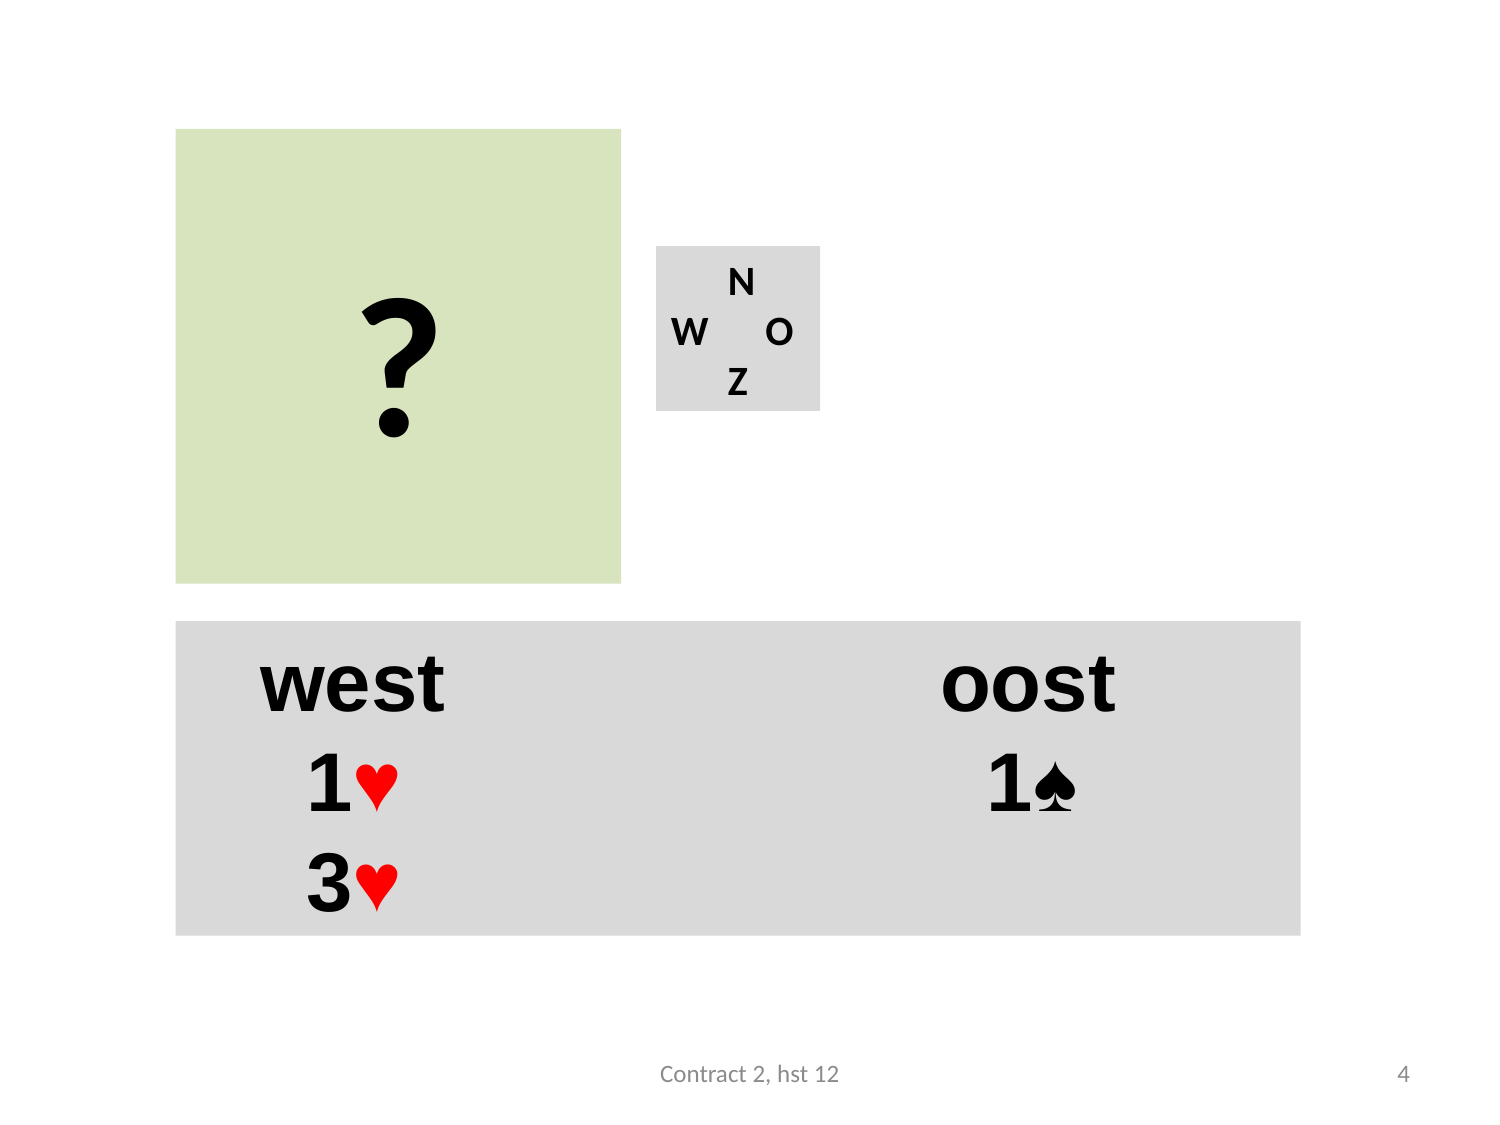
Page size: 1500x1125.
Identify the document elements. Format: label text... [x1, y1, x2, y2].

text_box ? [175, 128, 622, 584]
text_box N W O Z [656, 246, 821, 411]
text_box west oost 1♥ 1♠ 3♥ [175, 621, 1301, 936]
slide_number 4 [1074, 1042, 1425, 1103]
footer Contract 2, hst 12 [512, 1042, 988, 1103]
